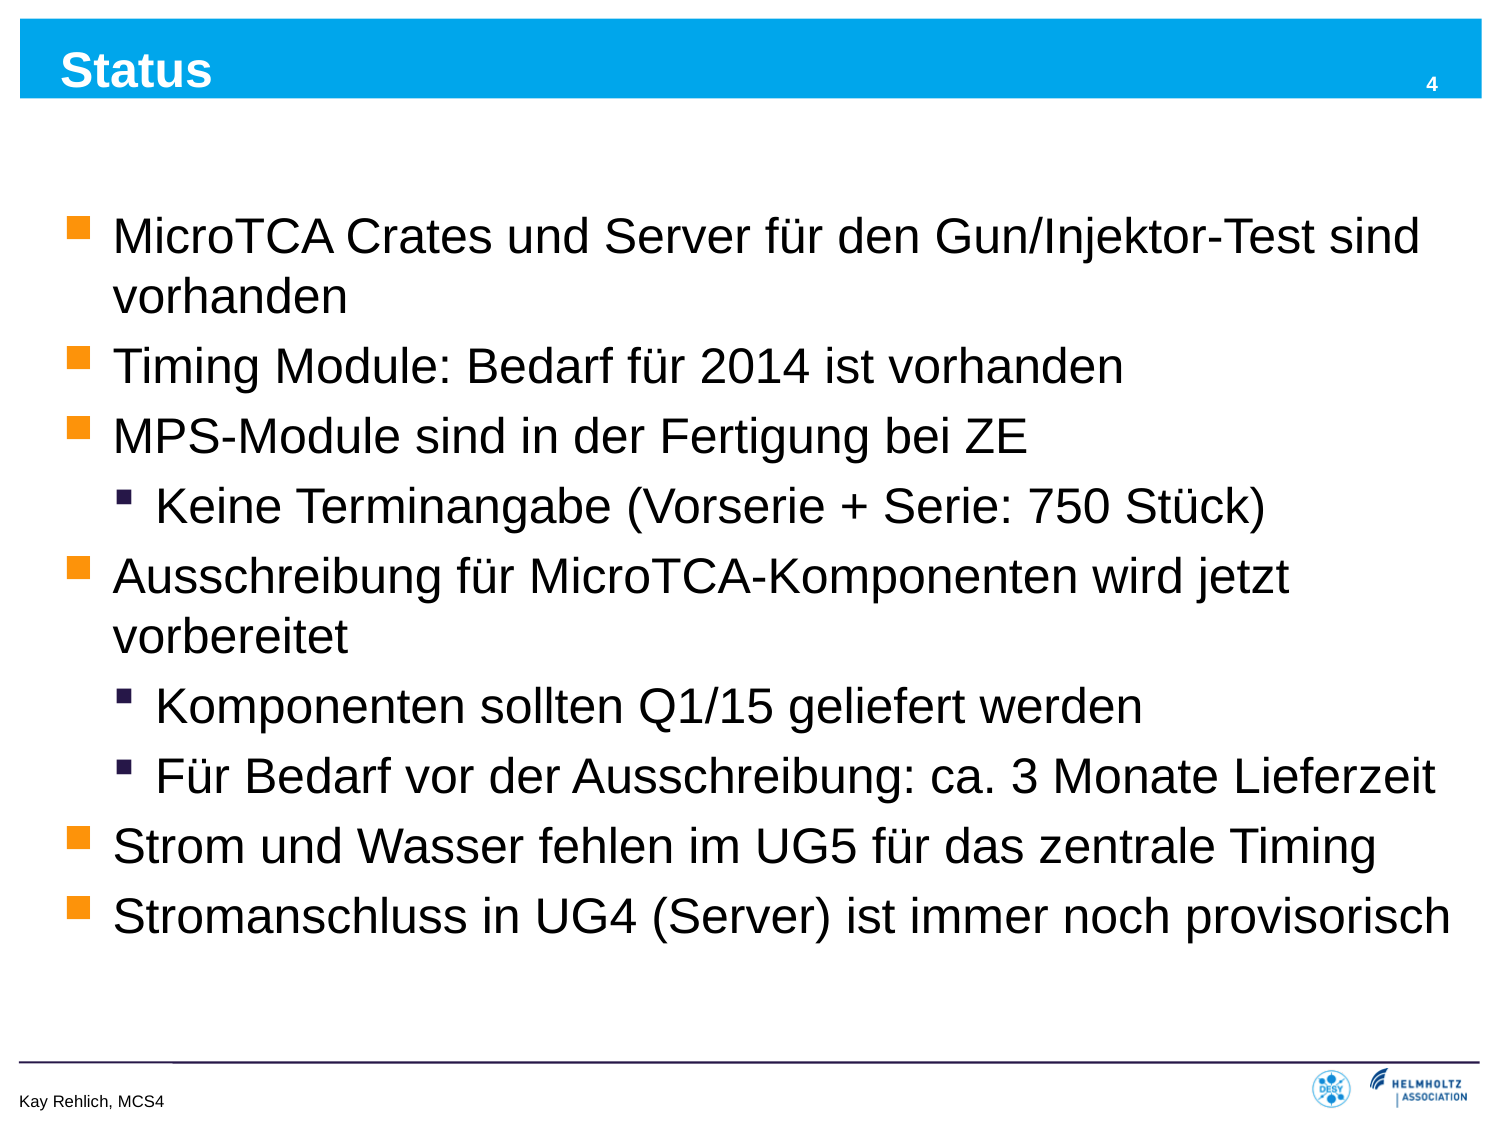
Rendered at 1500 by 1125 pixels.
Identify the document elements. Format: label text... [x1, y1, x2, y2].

picture [1370, 1068, 1467, 1108]
footer Kay Rehlich, MCS4 [18, 1066, 955, 1112]
slide_number 4 [1384, 18, 1480, 99]
title Status [48, 18, 1375, 98]
list MicroTCA Crates und Server für den Gun/Injektor-Test sind vorhanden Timing Module: Bedarf für 2014 ist vorhanden MPS-Module sind in der Fertigung bei ZE Keine Terminangabe (Vorserie + Serie: 750 Stück) Ausschreibung für MicroTCA-Komponenten wird jetzt vorbereitet Komponenten sollten Q1/15 geliefert werden Für Bedarf vor der Ausschreibung: ca. 3 Monate Lieferzeit Strom und Wasser fehlen im UG5 für das zentrale Timing Stromanschluss in UG4 (Server) ist immer noch provisorisch [18, 202, 1478, 1042]
picture [1310, 1068, 1353, 1110]
